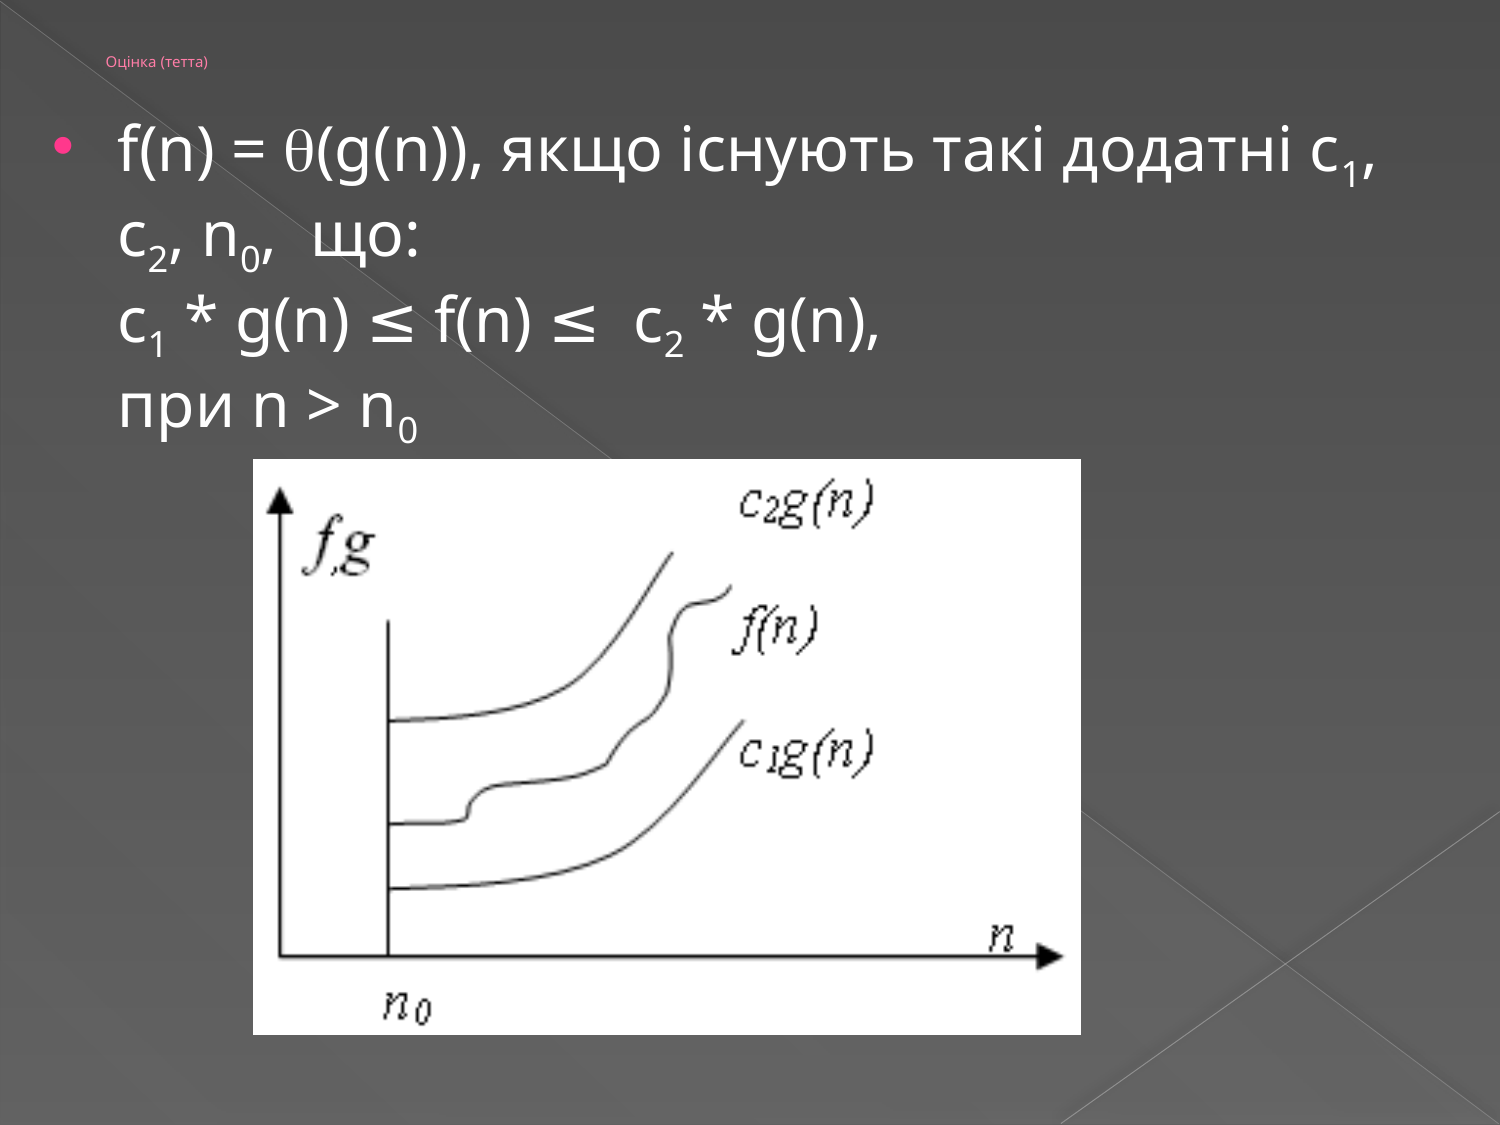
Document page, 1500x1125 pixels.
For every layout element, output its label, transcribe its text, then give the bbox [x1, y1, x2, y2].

picture [253, 459, 1081, 1036]
list f(n) = (g(n)), якщо існують такі додатні с1, с2, n0, що: с1 * g(n) ≤ f(n) ≤ c2 * g(n), при n > n0 [29, 101, 1471, 1094]
title Оцінка (тетта) [75, 45, 1425, 79]
